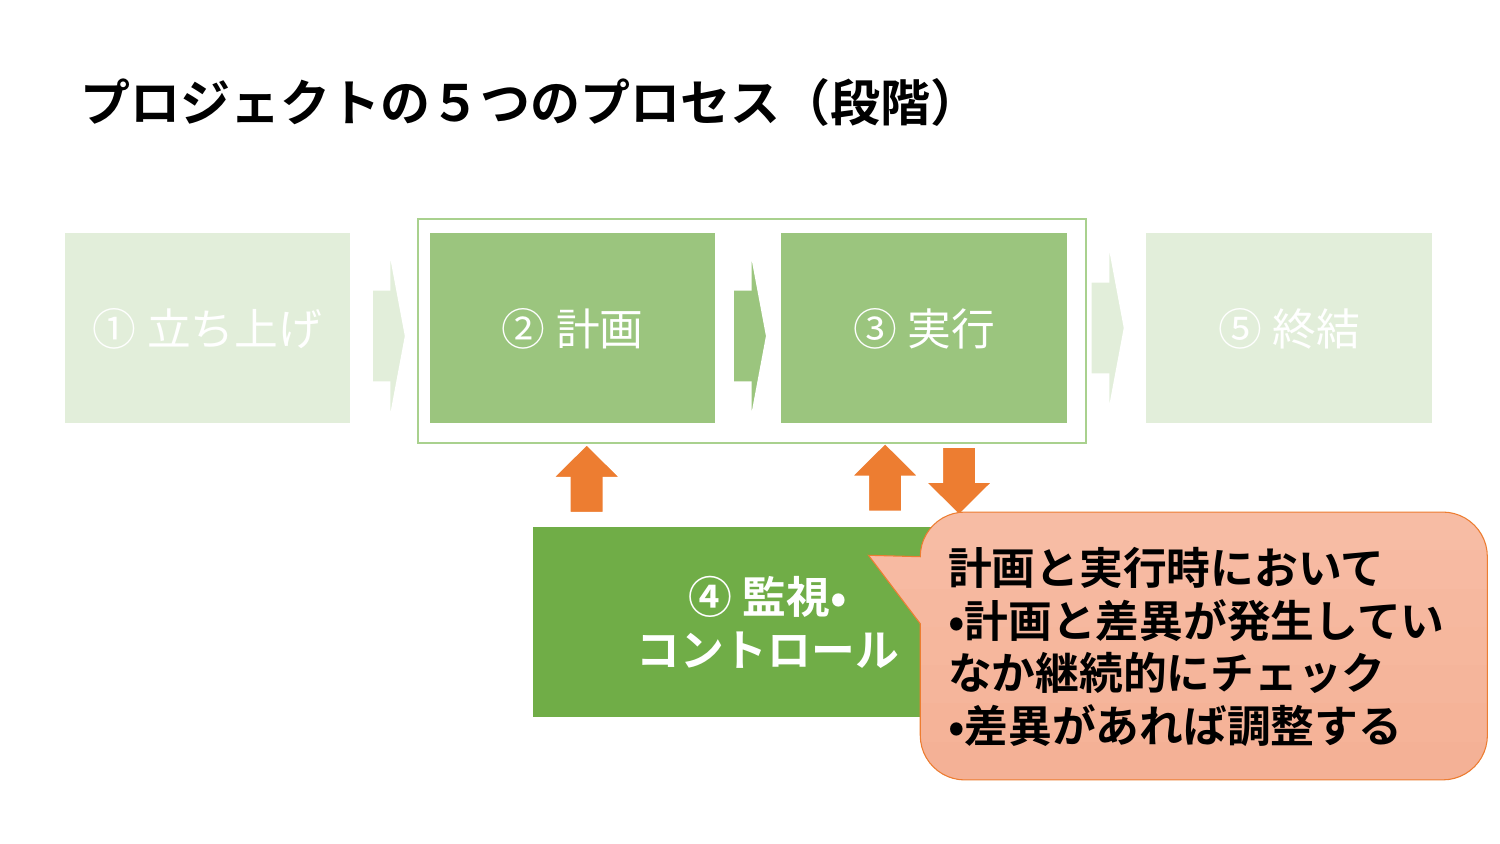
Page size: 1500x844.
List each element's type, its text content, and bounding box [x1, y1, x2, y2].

text_box [547, 444, 626, 515]
text_box [417, 218, 1087, 444]
text_box プロジェクトの５つのプロセス（段階） [65, 63, 1310, 139]
text_box [846, 444, 925, 514]
text_box [1085, 218, 1477, 454]
text_box [920, 444, 999, 513]
text_box [25, 207, 417, 443]
text_box 計画と実行時において ・計画と差異が発生していなか継続的にチェック ・差異があれば調整する [867, 511, 1488, 781]
text_box ④監視・ コントロール [533, 527, 930, 717]
